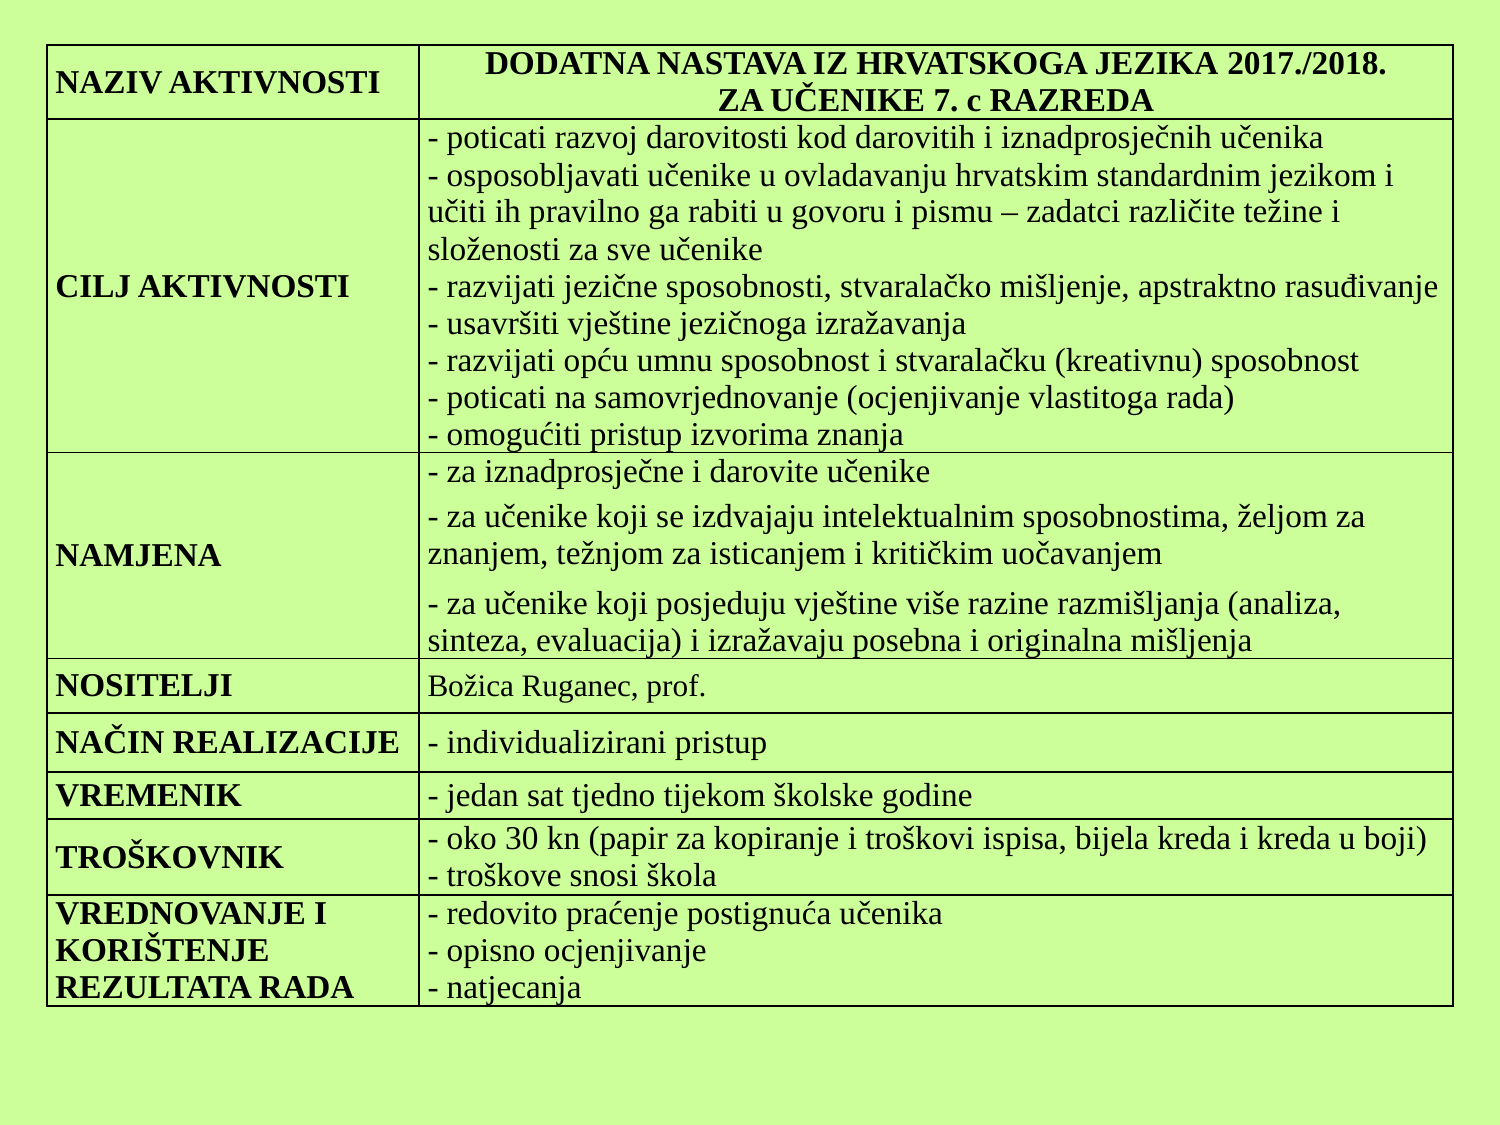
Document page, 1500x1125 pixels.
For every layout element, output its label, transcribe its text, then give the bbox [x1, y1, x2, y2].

table_cell VREDNOVANJE I KORIŠTENJE REZULTATA RADA [48, 896, 418, 1005]
table_header DODATNA NASTAVA IZ HRVATSKOGA JEZIKA 2017./2018. ZA UČENIKE 7. c RAZREDA [420, 46, 1452, 118]
text_box [1161, 0, 1500, 46]
table_cell VREMENIK [48, 773, 418, 818]
table_cell Božica Ruganec, prof. [420, 659, 1452, 712]
table_cell CILJ AKTIVNOSTI [48, 120, 418, 452]
table_cell - individualizirani pristup [420, 714, 1452, 771]
table_cell TROŠKOVNIK [48, 820, 418, 894]
table_cell - za iznadprosječne i darovite učenike - za učenike koji se izdvajaju intelektualnim sposobnostima, željom za znanjem, težnjom za isticanjem i kritičkim uočavanjem - za učenike koji posjeduju vještine više razine razmišljanja (analiza, sinteza, evaluacija) i izražavaju posebna i originalna mišljenja [420, 453, 1452, 658]
table_cell NAČIN REALIZACIJE [48, 714, 418, 771]
table_header NAZIV AKTIVNOSTI [48, 46, 418, 118]
table_cell - poticati razvoj darovitosti kod darovitih i iznadprosječnih učenika - osposobljavati učenike u ovladavanju hrvatskim standardnim jezikom i učiti ih pravilno ga rabiti u govoru i pismu – zadatci različite težine i složenosti za sve učenike - razvijati jezične sposobnosti, stvaralačko mišljenje, apstraktno rasuđivanje - usavršiti vještine jezičnoga izražavanja - razvijati opću umnu sposobnost i stvaralačku (kreativnu) sposobnost - poticati na samovrjednovanje (ocjenjivanje vlastitoga rada) - omogućiti pristup izvorima znanja [420, 120, 1452, 452]
table_cell - jedan sat tjedno tijekom školske godine [420, 773, 1452, 818]
table_cell NAMJENA [48, 453, 418, 658]
table_cell - oko 30 kn (papir za kopiranje i troškovi ispisa, bijela kreda i kreda u boji) - troškove snosi škola [420, 820, 1452, 894]
table_cell - redovito praćenje postignuća učenika - opisno ocjenjivanje - natjecanja [420, 896, 1452, 1005]
table_cell NOSITELJI [48, 659, 418, 712]
